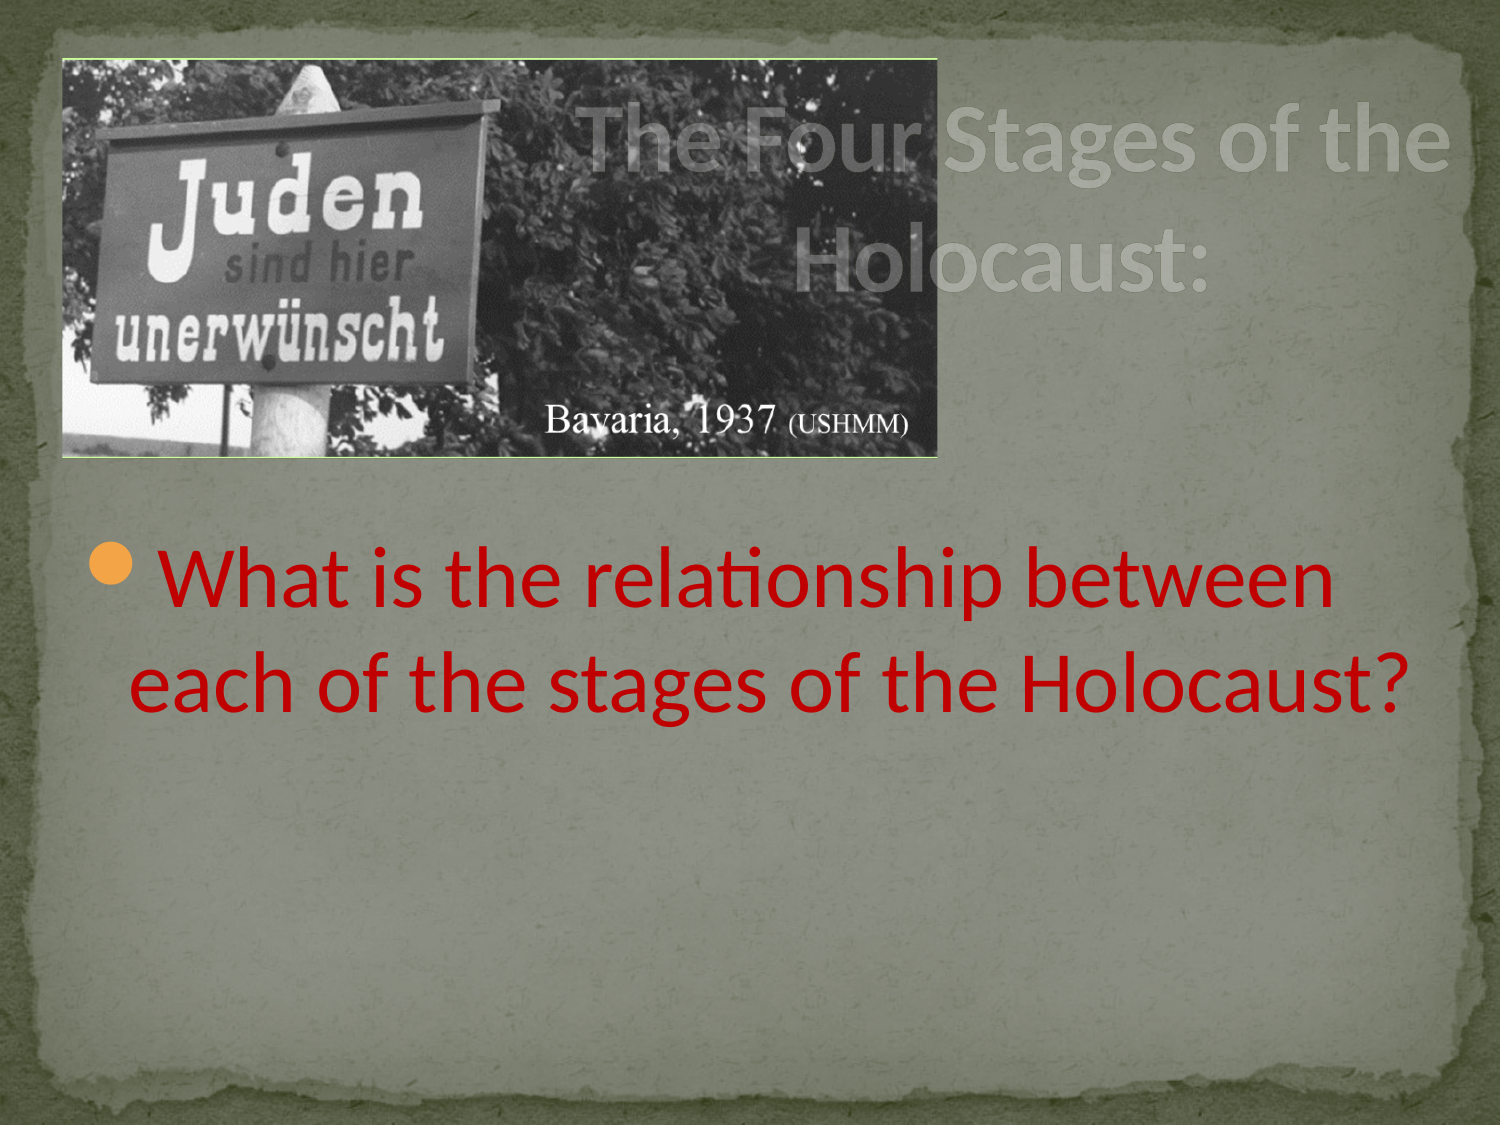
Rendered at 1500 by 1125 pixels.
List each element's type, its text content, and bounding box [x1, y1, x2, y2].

picture [62, 58, 939, 467]
list What is the relationship between each of the stages of the Holocaust? [68, 512, 1481, 913]
title The Four Stages of the Holocaust: [946, 206, 1475, 320]
